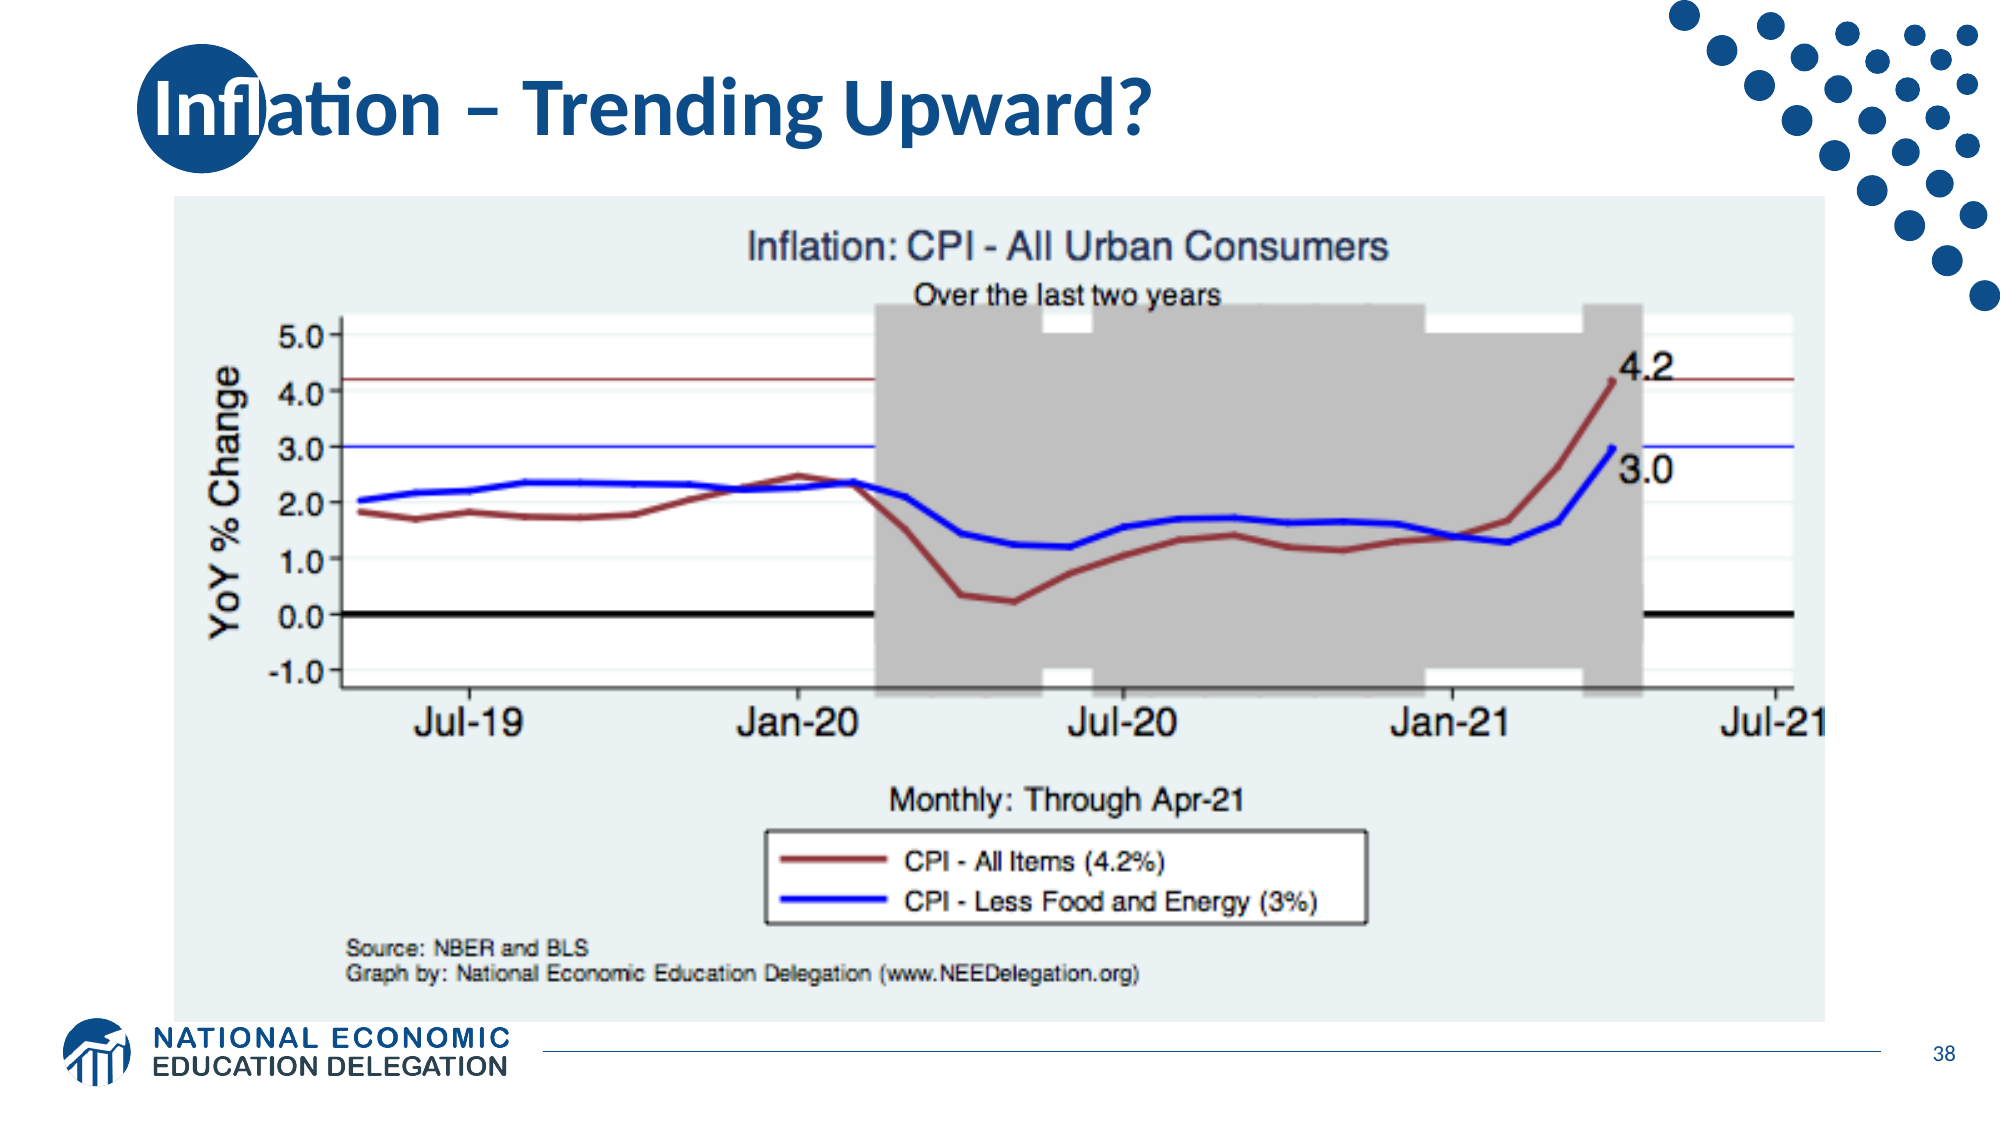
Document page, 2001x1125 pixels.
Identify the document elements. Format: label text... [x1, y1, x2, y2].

title Inflation – Trending Upward? [137, 0, 1863, 218]
slide_number 38 [1521, 1022, 1972, 1082]
picture [55, 196, 1825, 1091]
